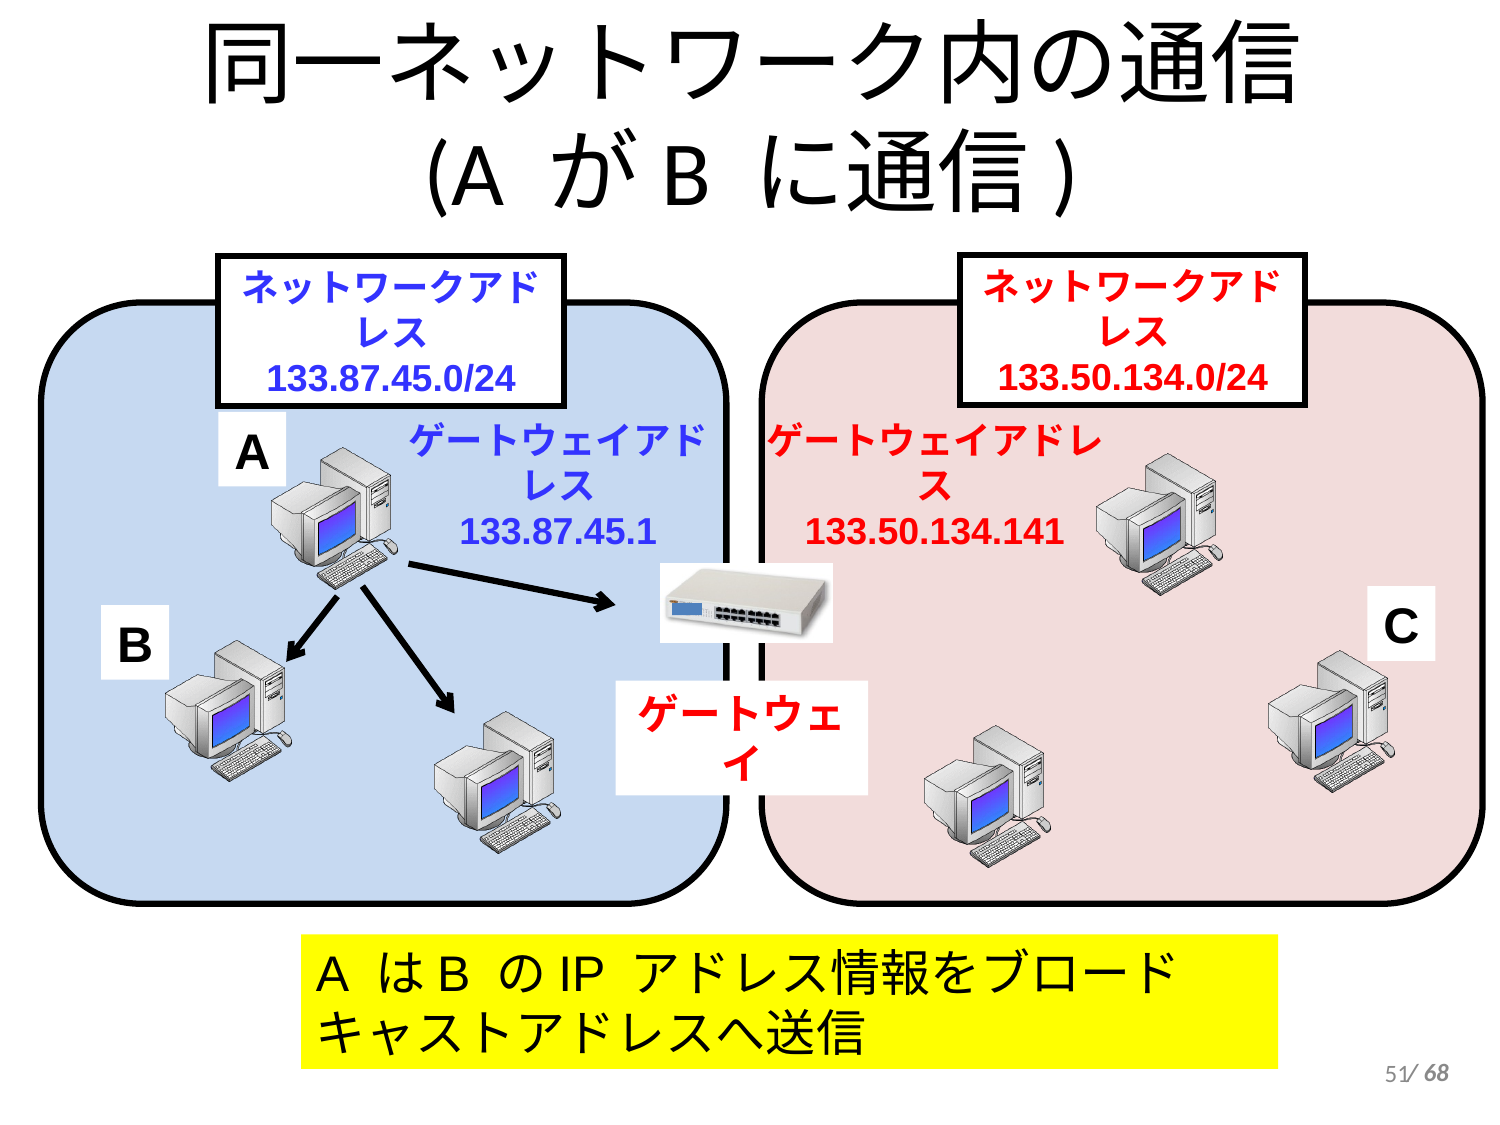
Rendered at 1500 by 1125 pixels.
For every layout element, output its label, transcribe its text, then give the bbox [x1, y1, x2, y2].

text_box 同一ネットワーク内の通信 (A がB に通信) [76, 20, 1427, 208]
text_box A はB のIP アドレス情報をブロードキャストアドレスへ送信 [301, 934, 1279, 1069]
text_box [285, 596, 338, 663]
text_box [362, 585, 455, 714]
slide_number 51 [1074, 1042, 1426, 1103]
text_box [40, 254, 1483, 904]
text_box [408, 563, 616, 606]
